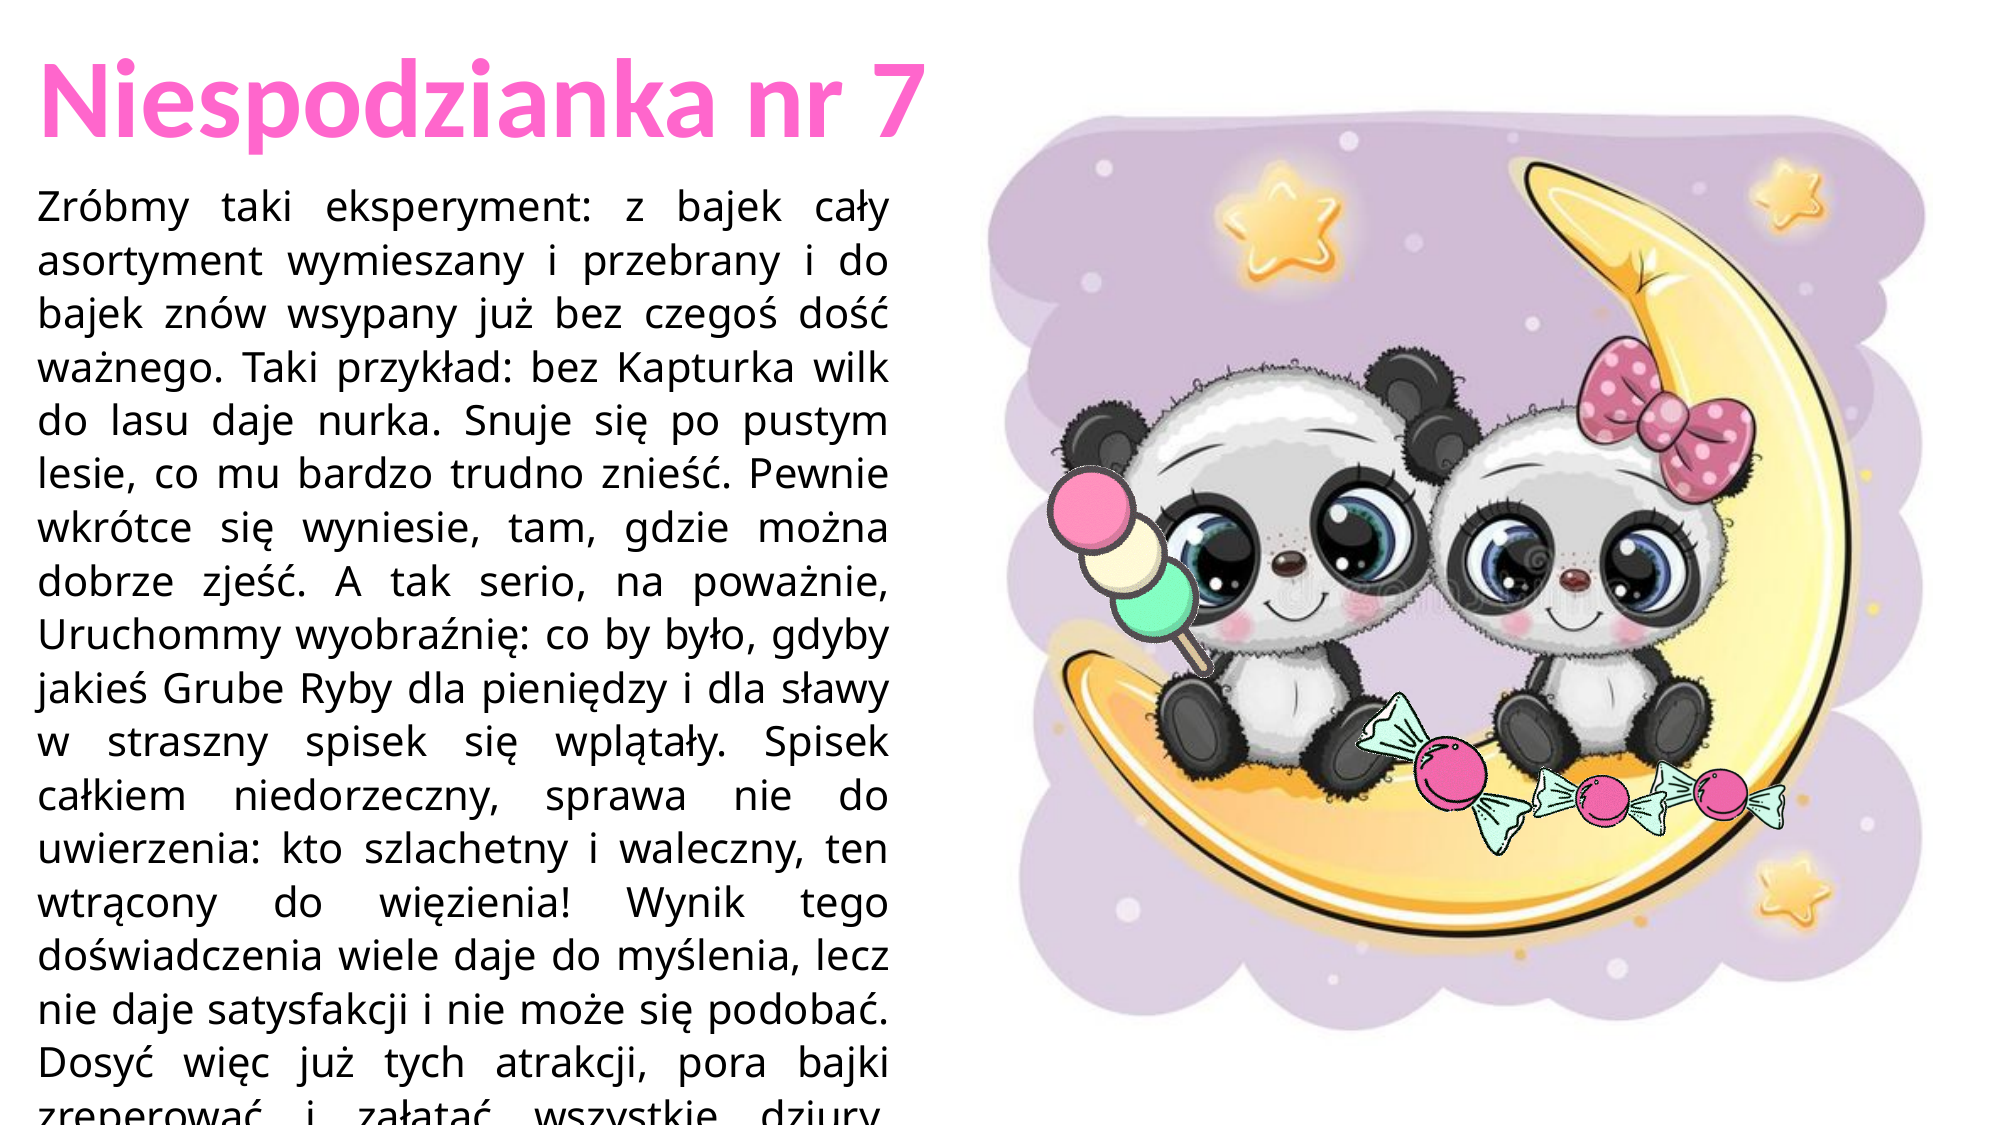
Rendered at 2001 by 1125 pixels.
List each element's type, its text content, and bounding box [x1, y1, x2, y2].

text_box Zróbmy taki eksperyment: z bajek cały asortyment wymieszany i przebrany i do bajek znów wsypany już bez czegoś dość ważnego. Taki przykład: bez Kapturka wilk do lasu daje nurka. Snuje się po pustym lesie, co mu bardzo trudno znieść. Pewnie wkrótce się wyniesie, tam, gdzie można dobrze zjeść. A tak serio, na poważnie, Uruchommy wyobraźnię: co by było, gdyby jakieś Grube Ryby dla pieniędzy i dla sławy w straszny spisek się wplątały. Spisek całkiem niedorzeczny, sprawa nie do uwierzenia: kto szlachetny i waleczny, ten wtrącony do więzienia! Wynik tego doświadczenia wiele daje do myślenia, lecz nie daje satysfakcji i nie może się podobać. Dosyć więc już tych atrakcji, pora bajki zreperować i załatać wszystkie dziury. Znów, jak przedtem zima z wiosną się przeplata, jest i jesień, nie brak lata, upał i burzowe chmury, trochę deszczu, trochę słońca, szczypta pieprzu i garść mięty. Ten kto płakał, uśmiechnięty. Jest księżniczka, jest i książę. Środek się z początkiem wiąże . Dziś teatrzyk Wy zrobicie – może babcię zaprosicie. Mama będzie dziś królewną – choć na co dzień jest – na pewno. Tata smokiem może małym – a Ty narratorem całym. [23, 168, 905, 1125]
picture [980, 93, 1933, 1046]
text_box Niespodzianka nr 7 [23, 17, 943, 168]
